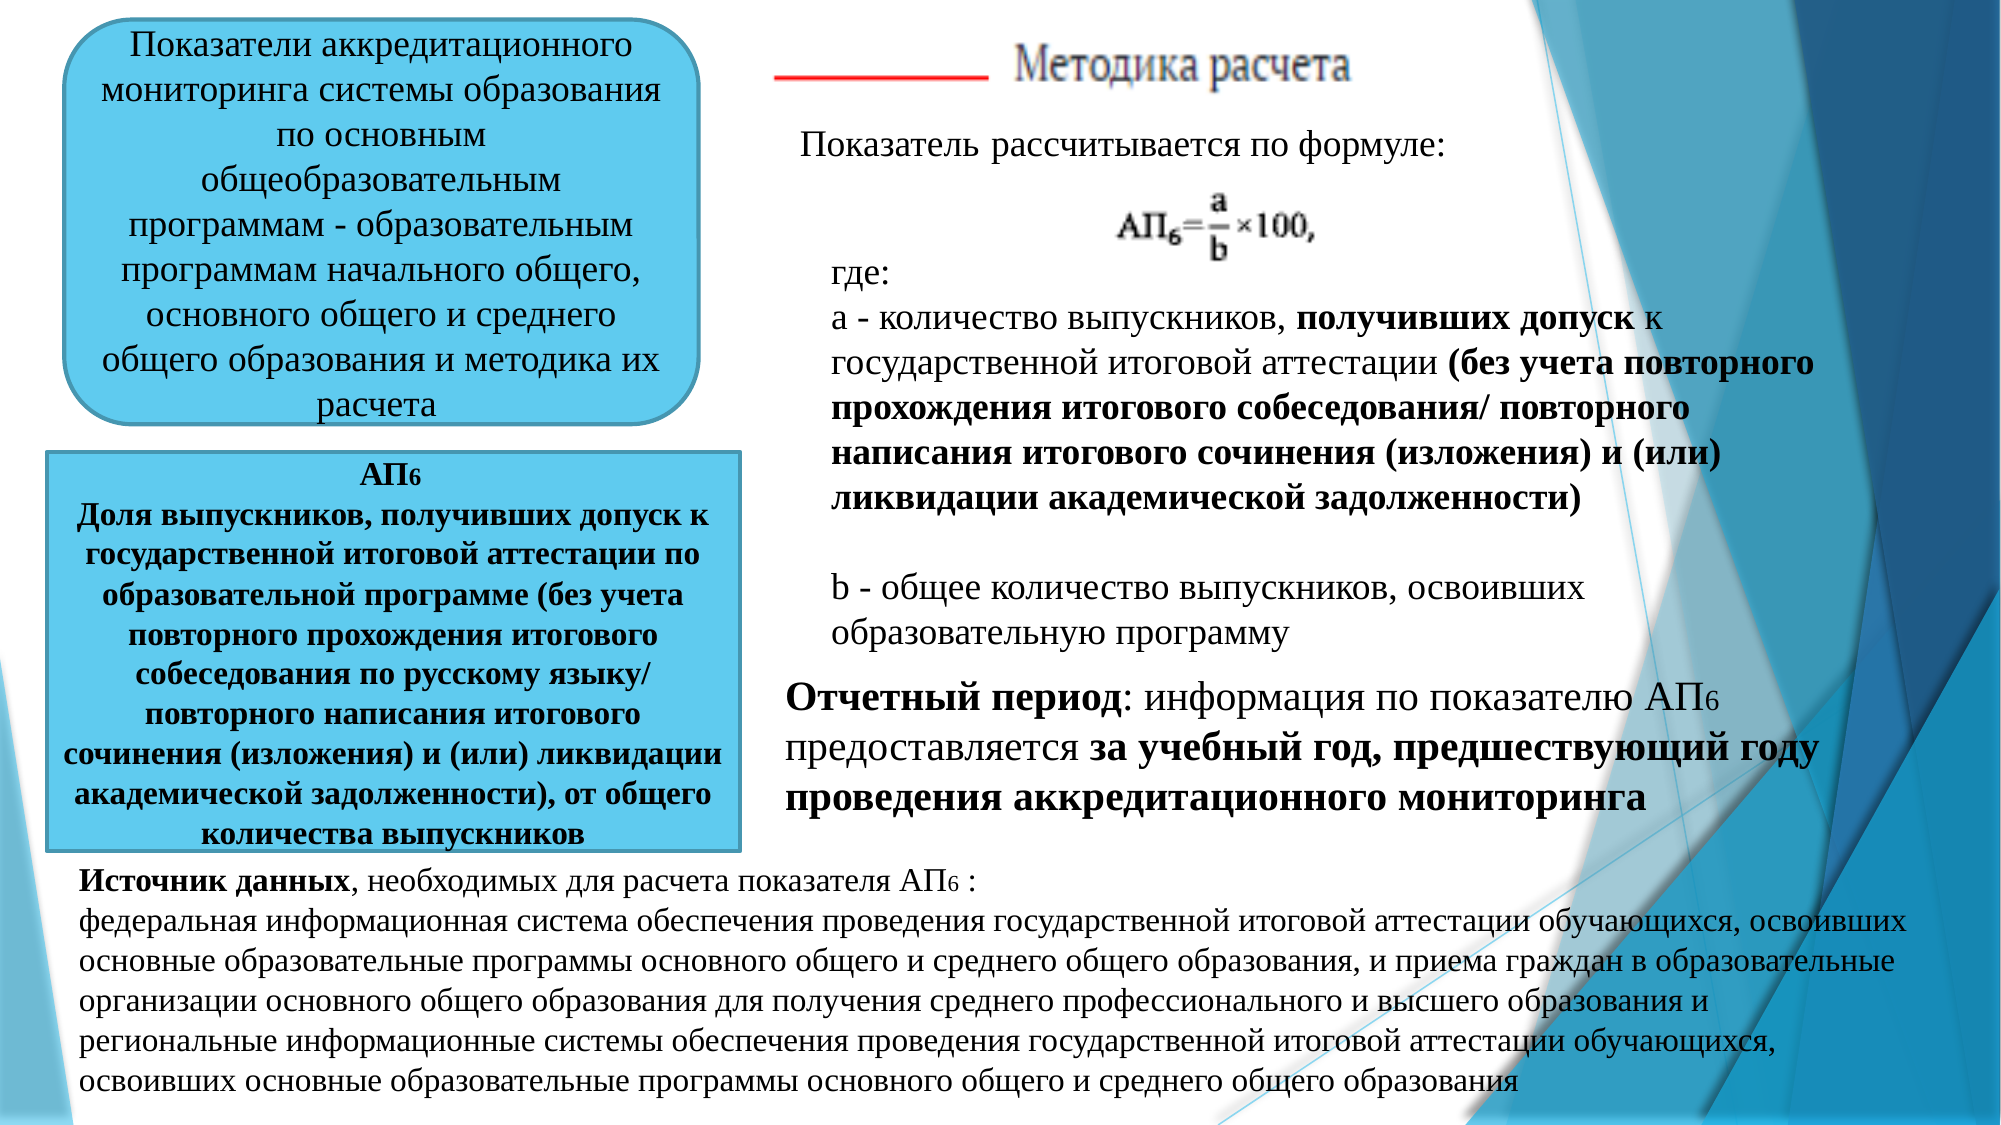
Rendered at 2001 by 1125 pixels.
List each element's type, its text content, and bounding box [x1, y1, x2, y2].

text_box Показатель рассчитывается по формуле: [785, 103, 1685, 173]
text_box где: a - количество выпускников, получивших допуск к государственной итоговой аттестации (без учета повторного прохождения итогового собеседования/ повторного написания итогового сочинения (изложения) и (или) ликвидации академической задолженности) b - общее количество выпускников, освоивших образовательную программу [816, 239, 1867, 660]
text_box Источник данных, необходимых для расчета показателя АП6 : федеральная информационная система обеспечения проведения государственной итоговой аттестации обучающихся, освоивших основные образовательные программы основного общего и среднего общего образования, и приема граждан в образовательные организации основного общего образования для получения среднего профессионального и высшего образования и региональные информационные системы обеспечения проведения государственной итоговой аттестации обучающихся, освоивших основные образовательные программы основного общего и среднего общего образования [64, 851, 1933, 1106]
picture [769, 24, 1358, 104]
text_box АП6 Доля выпускников, получивших допуск к государственной итоговой аттестации по образовательной программе (без учета повторного прохождения итогового собеседования по русскому языку/ повторного написания итогового сочинения (изложения) и (или) ликвидации академической задолженности), от общего количества выпускников [45, 450, 742, 853]
text_box Отчетный период: информация по показателю АП6 предоставляется за учебный год, предшествующий году проведения аккредитационного мониторинга [770, 661, 1875, 827]
text_box Показатели аккредитационного мониторинга системы образования по основным общеобразовательным программам - образовательным программам начального общего, основного общего и среднего общего образования и методика их расчета [62, 17, 701, 427]
picture [1105, 173, 1323, 277]
